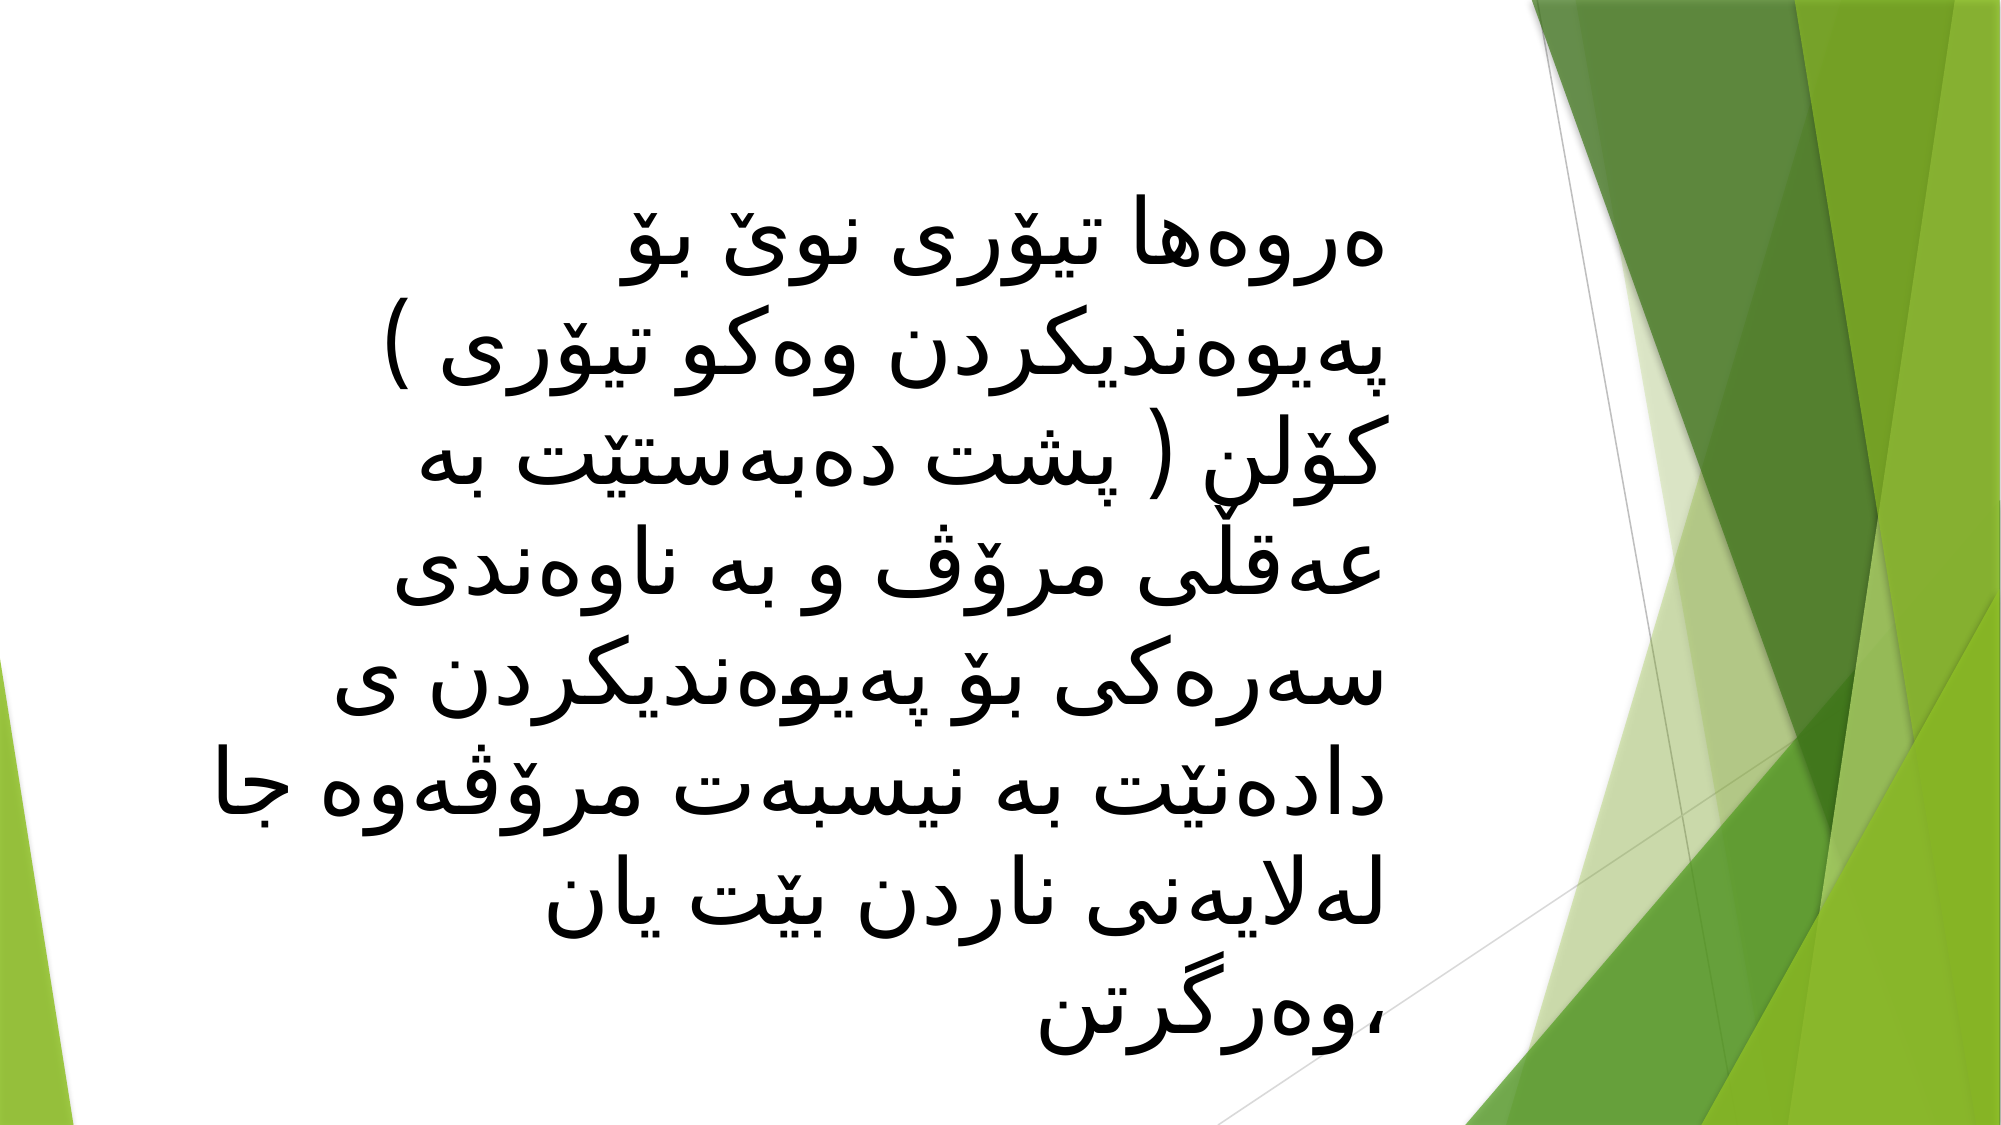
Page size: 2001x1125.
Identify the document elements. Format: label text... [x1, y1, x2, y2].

text_box ەروەها تیۆری نوێ بۆ پەیوەندیكردن وەكو تیۆری ) كۆلن ( پشت دەبەستێت بە عەقڵی مرۆڤ و بە ناوەندی سەرەكی بۆ پەیوەندیكردن ی دادەنێت بە نیسبەت مرۆڤەوە جا لەلایەنی ناردن بێت یان وەرگرتن، [162, 165, 1405, 1060]
